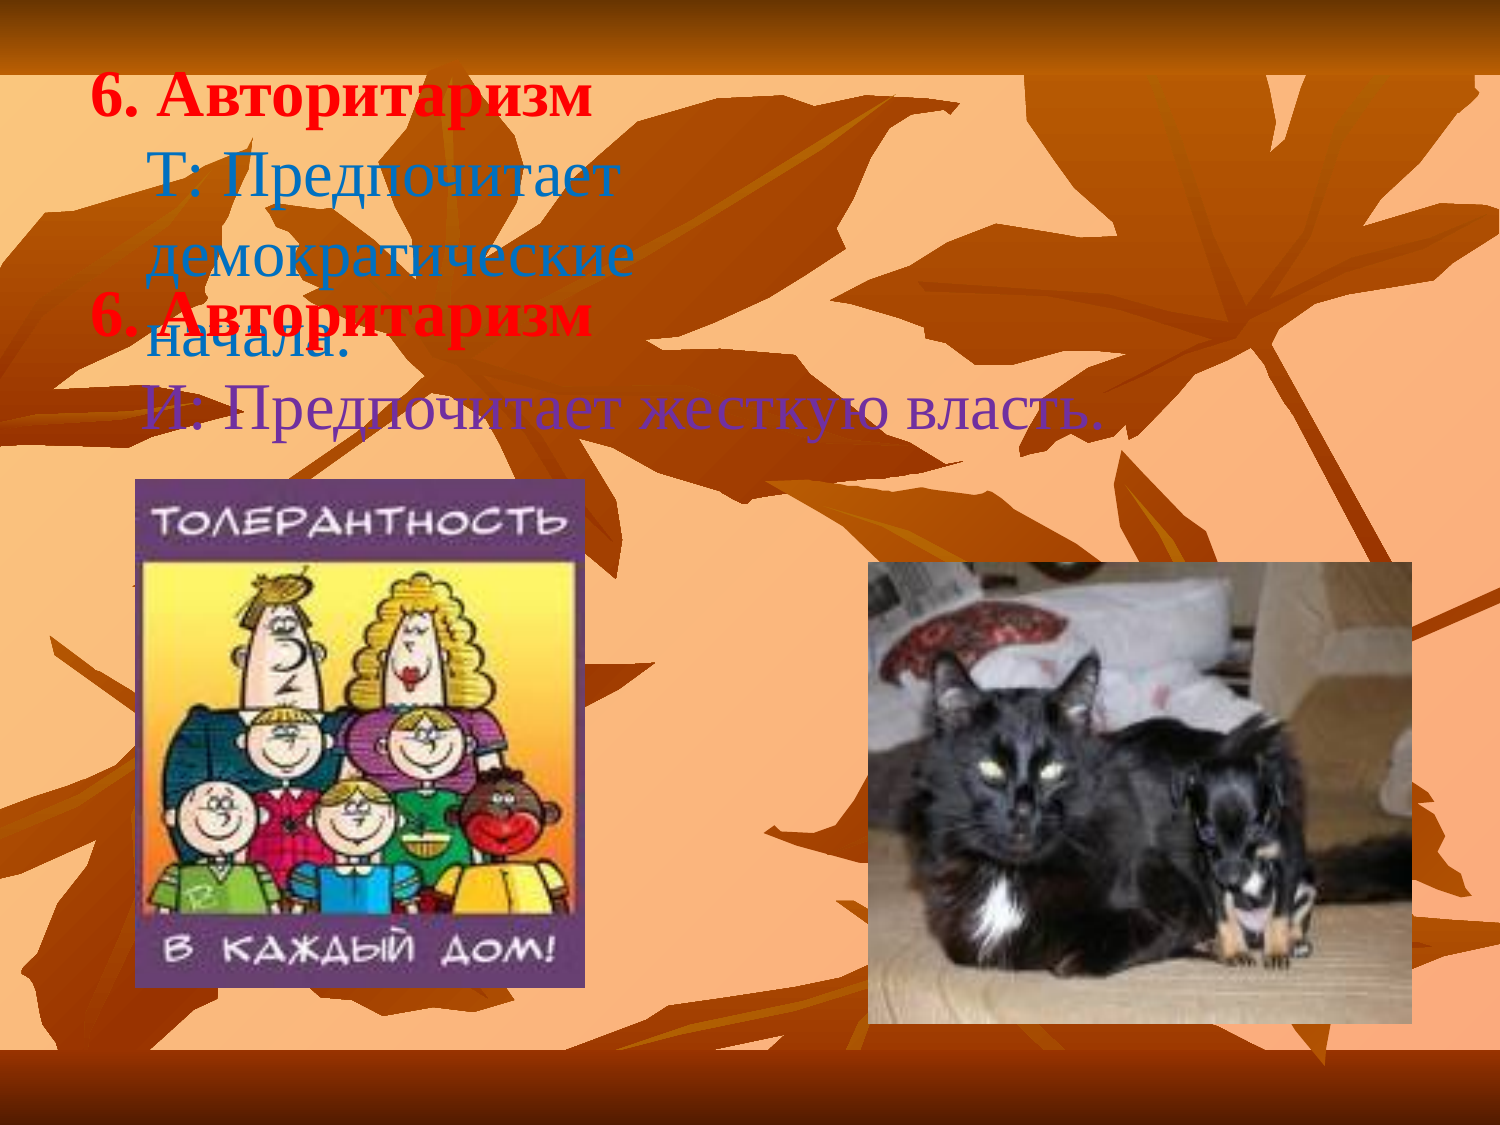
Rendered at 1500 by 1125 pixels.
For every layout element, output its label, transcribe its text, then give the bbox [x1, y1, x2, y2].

picture [135, 479, 585, 988]
list 6. Авторитаризм Т: Предпочитает демократические начала. [74, 42, 738, 262]
list 6. Авторитаризм И: Предпочитает жесткую власть. [74, 262, 1426, 1006]
picture [867, 562, 1412, 1024]
